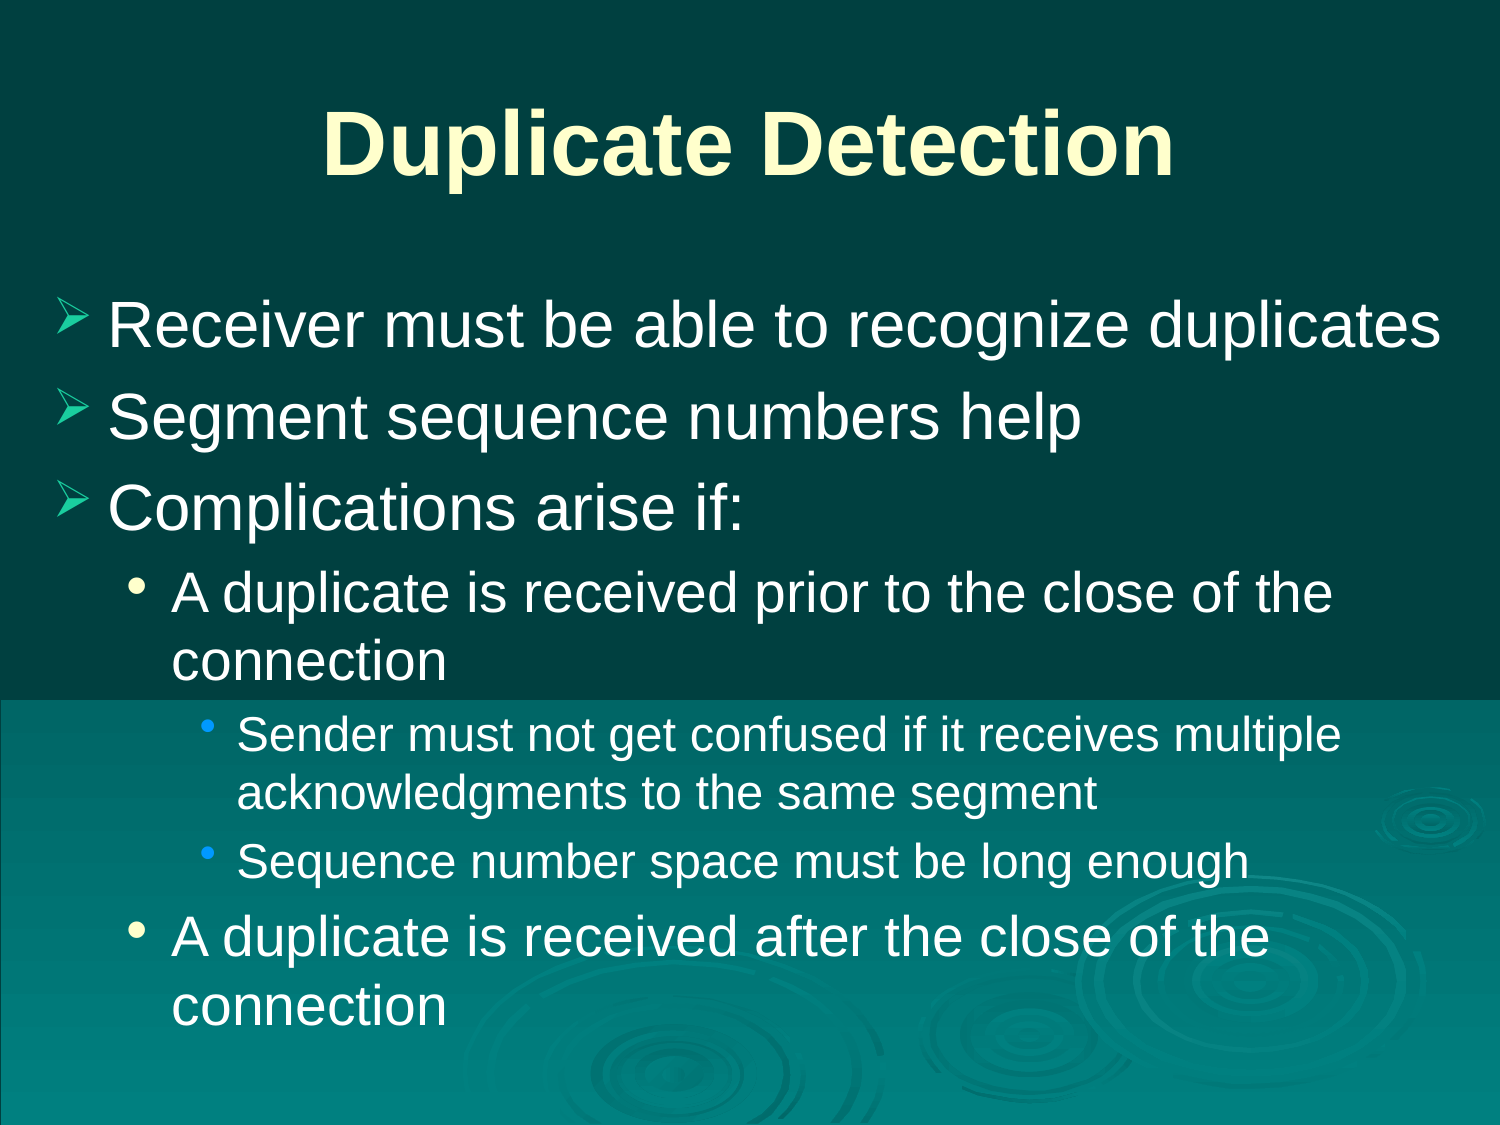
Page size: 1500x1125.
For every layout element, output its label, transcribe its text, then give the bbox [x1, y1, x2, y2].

list Receiver must be able to recognize duplicates Segment sequence numbers help Complications arise if: A duplicate is received prior to the close of the connection Sender must not get confused if it receives multiple acknowledgments to the same segment Sequence number space must be long enough A duplicate is received after the close of the connection [37, 274, 1463, 1125]
title Duplicate Detection [74, 45, 1426, 233]
